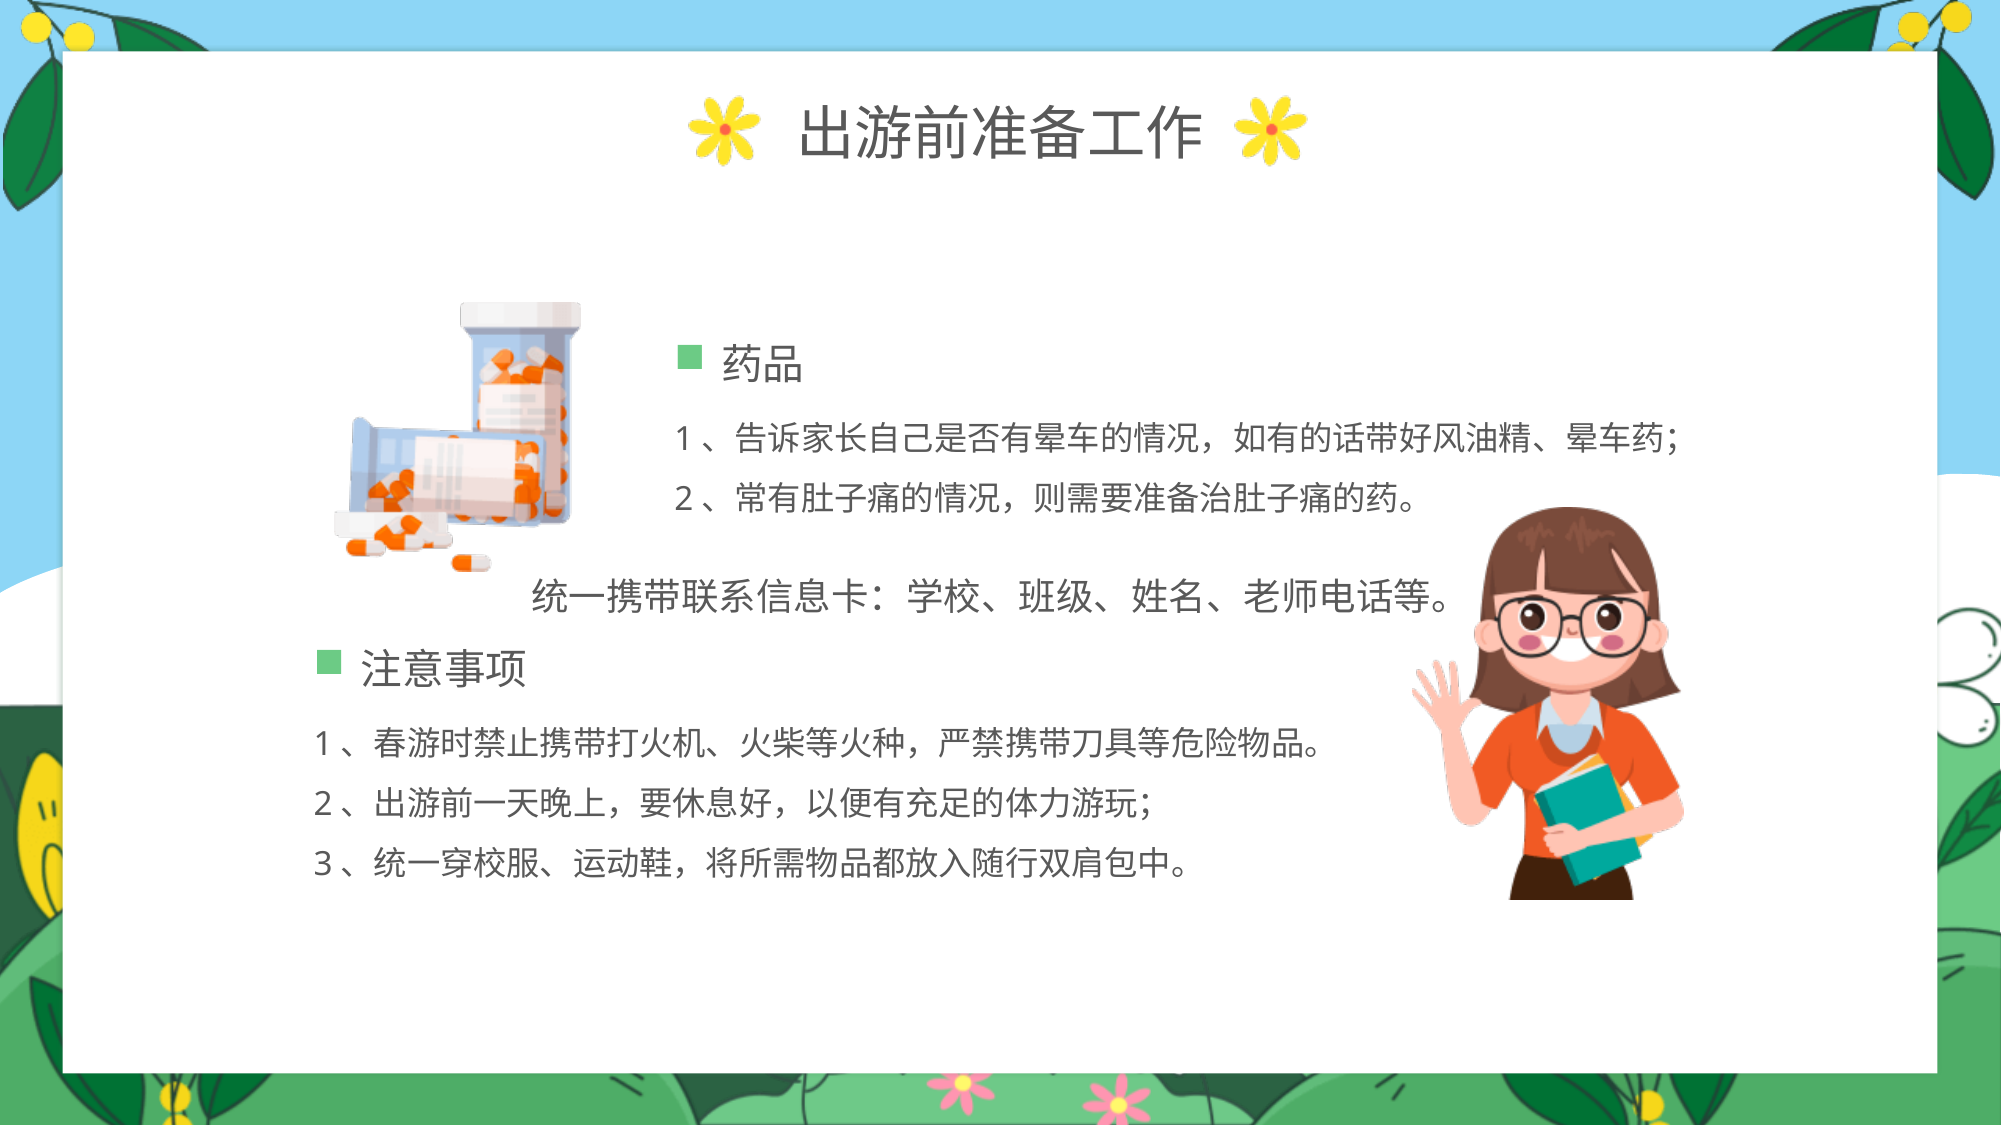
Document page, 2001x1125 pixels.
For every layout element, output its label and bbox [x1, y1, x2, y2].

text_box [0, 0, 2000, 1125]
text_box [298, 302, 1692, 900]
text_box [681, 82, 1319, 185]
